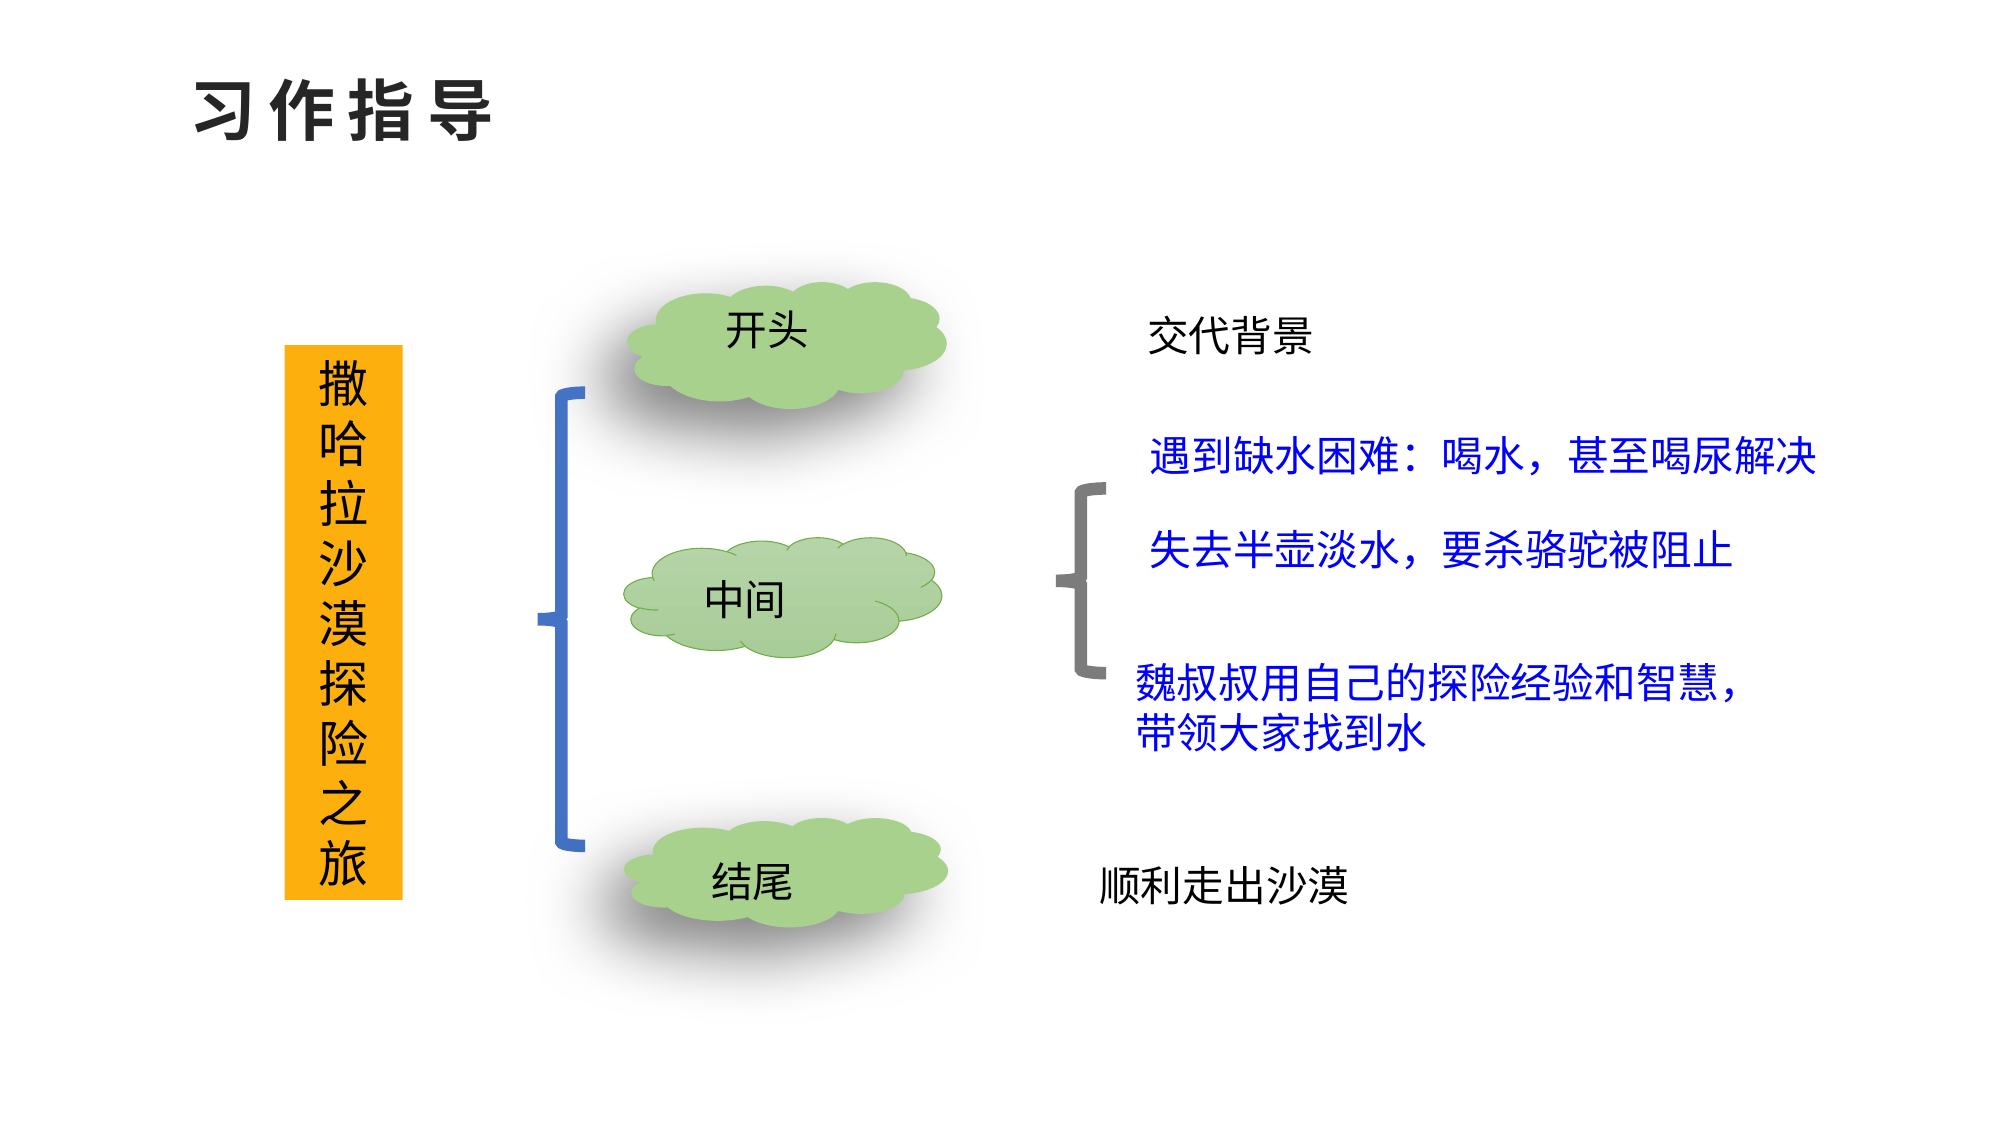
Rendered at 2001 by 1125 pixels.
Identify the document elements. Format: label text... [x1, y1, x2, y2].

text_box 魏叔叔用自己的探险经验和智慧，带领大家找到水 [1120, 649, 1814, 765]
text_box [627, 281, 1032, 409]
text_box [1055, 487, 1107, 674]
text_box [623, 537, 942, 658]
text_box 遇到缺水困难：喝水，甚至喝尿解决 [1134, 422, 2000, 488]
text_box 失去半壶淡水，要杀骆驼被阻止 [1134, 516, 2000, 582]
text_box 撒哈拉沙漠探险之旅 [284, 344, 404, 901]
text_box [537, 392, 586, 847]
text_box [624, 817, 948, 928]
text_box 交代背景 [1132, 302, 1330, 368]
text_box 顺利走出沙漠 [1084, 852, 1365, 918]
